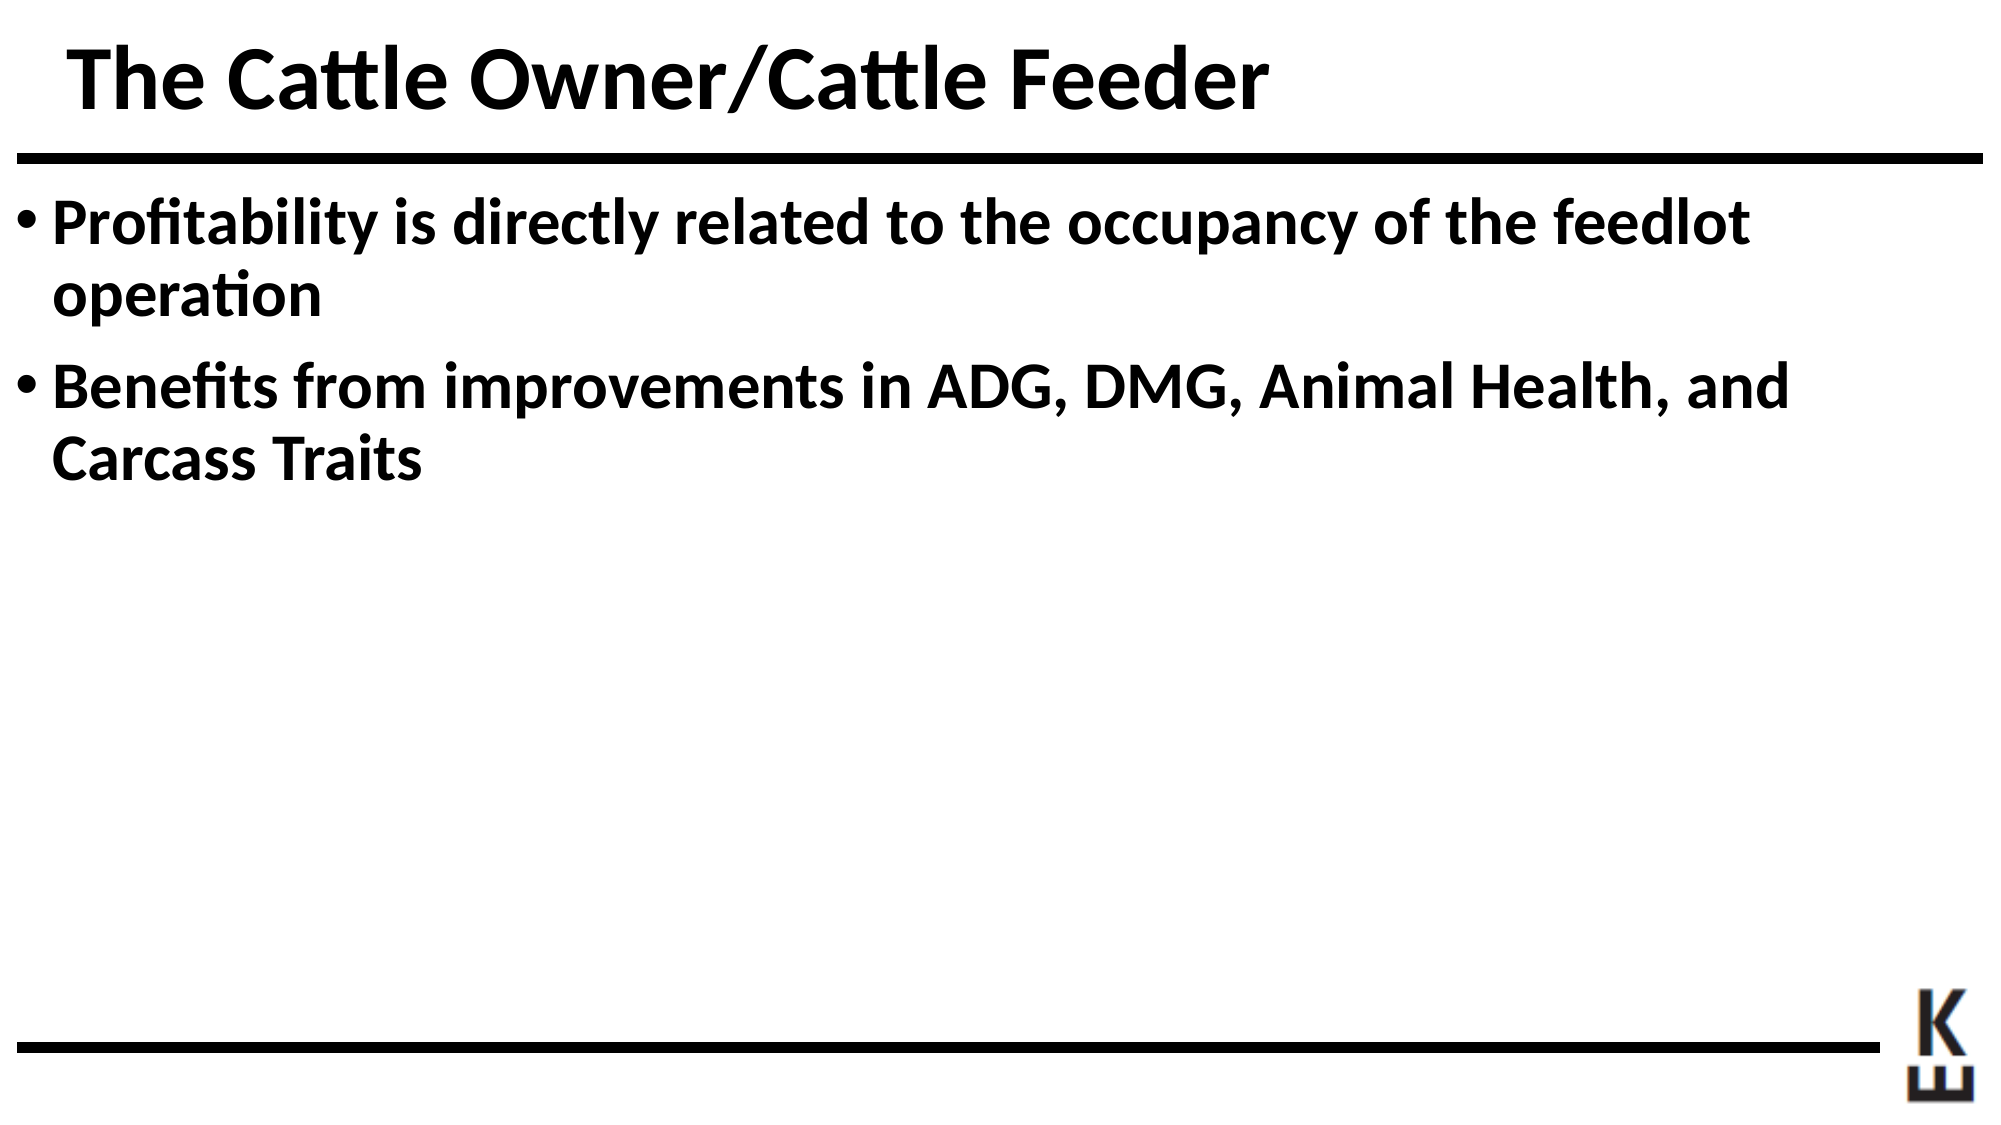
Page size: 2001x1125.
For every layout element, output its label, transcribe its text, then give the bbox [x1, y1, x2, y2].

list Profitability is directly related to the occupancy of the feedlot operation Benefits from improvements in ADG, DMG, Animal Health, and Carcass Traits [0, 179, 1986, 893]
title The Cattle Owner/Cattle Feeder [51, 22, 1777, 138]
picture [1880, 970, 2000, 1121]
